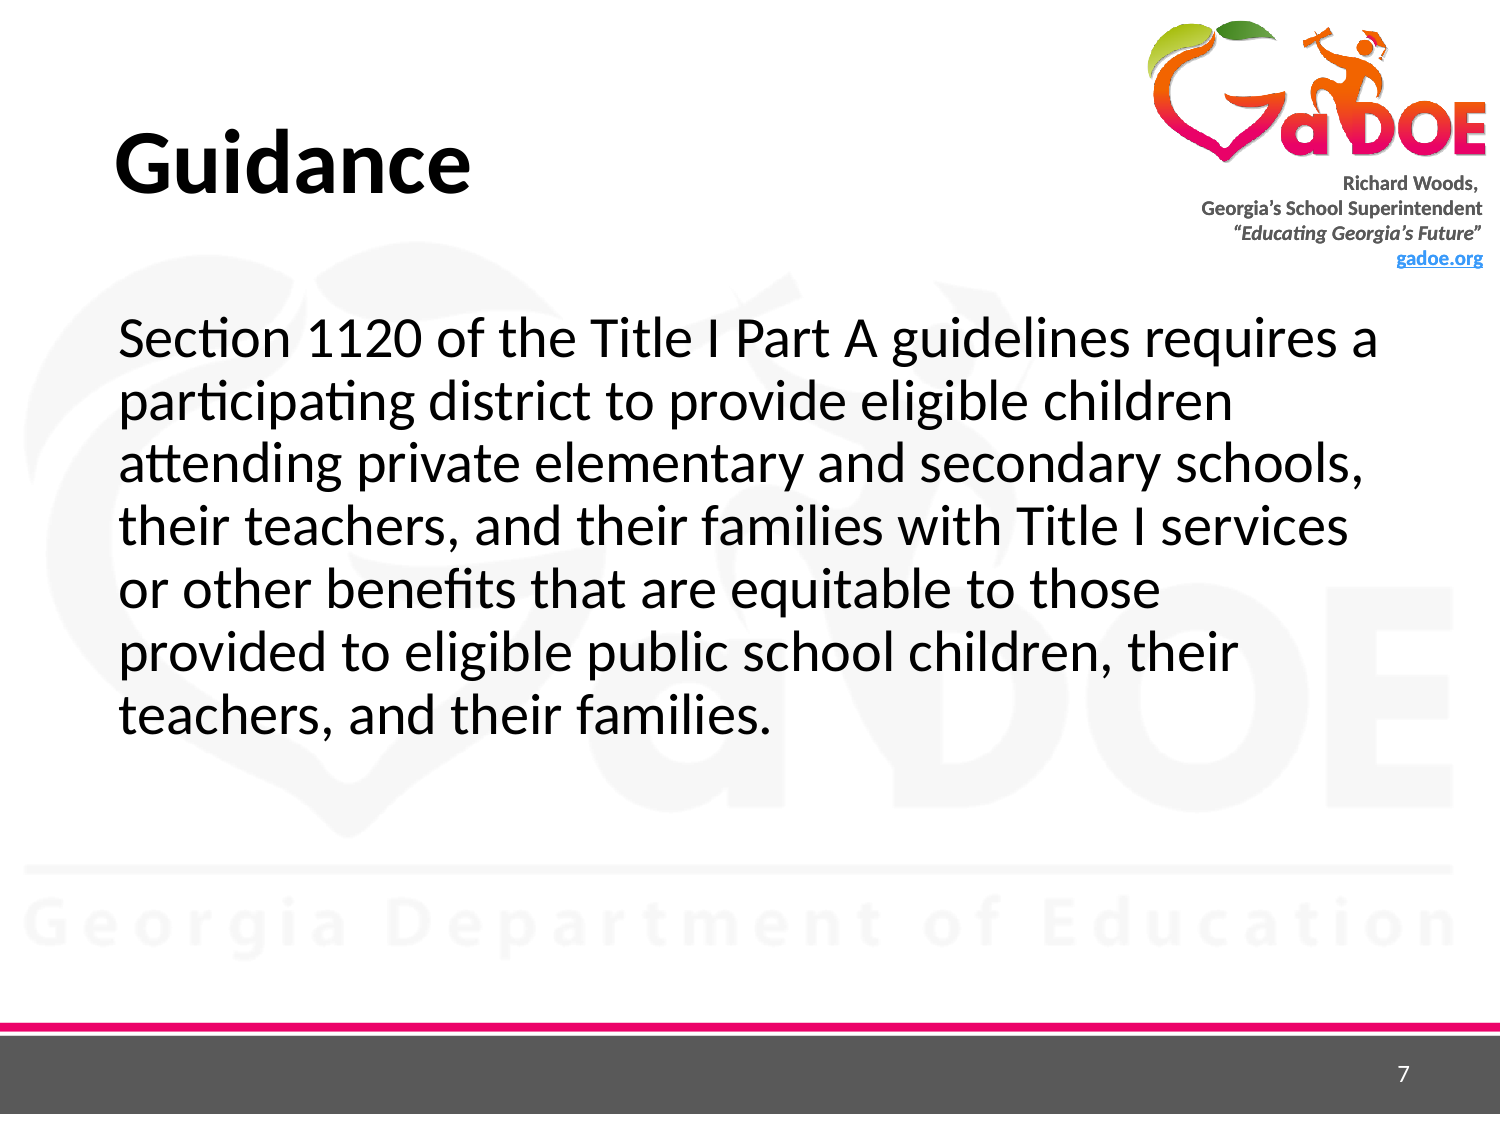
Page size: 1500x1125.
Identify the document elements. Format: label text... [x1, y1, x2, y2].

title Guidance [99, 54, 1136, 273]
slide_number 7 [1325, 1042, 1425, 1103]
picture [19, 235, 1473, 980]
list Section 1120 of the Title I Part A guidelines requires a participating district to provide eligible children attending private elementary and secondary schools, their teachers, and their families with Title I services or other benefits that are equitable to those provided to eligible public school children, their teachers, and their families. [103, 299, 1397, 1014]
picture [1135, 8, 1499, 164]
